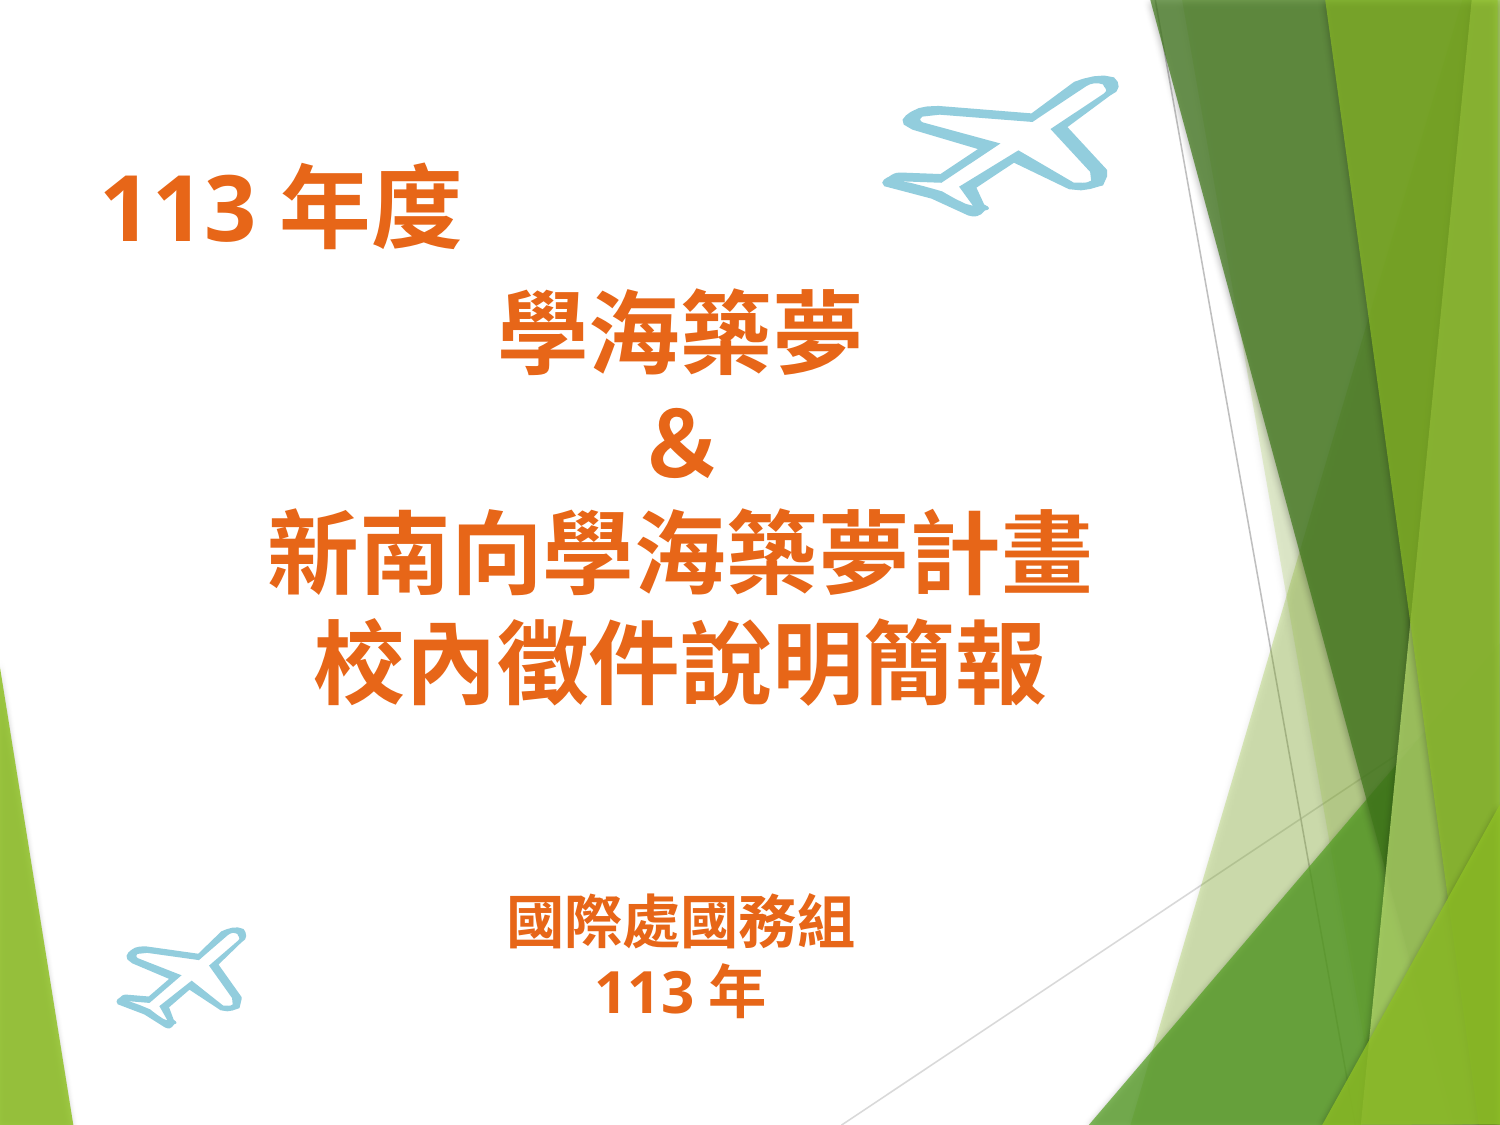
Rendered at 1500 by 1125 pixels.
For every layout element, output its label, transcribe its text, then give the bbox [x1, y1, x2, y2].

text_box [882, 75, 1119, 217]
text_box 學海築夢 ＆ 新南向學海築夢計畫 校內徵件說明簡報 [88, 268, 1274, 724]
text_box [116, 927, 247, 1029]
title 113年度 [99, 149, 587, 268]
text_box 國際處國務組 113年 [490, 877, 871, 1033]
